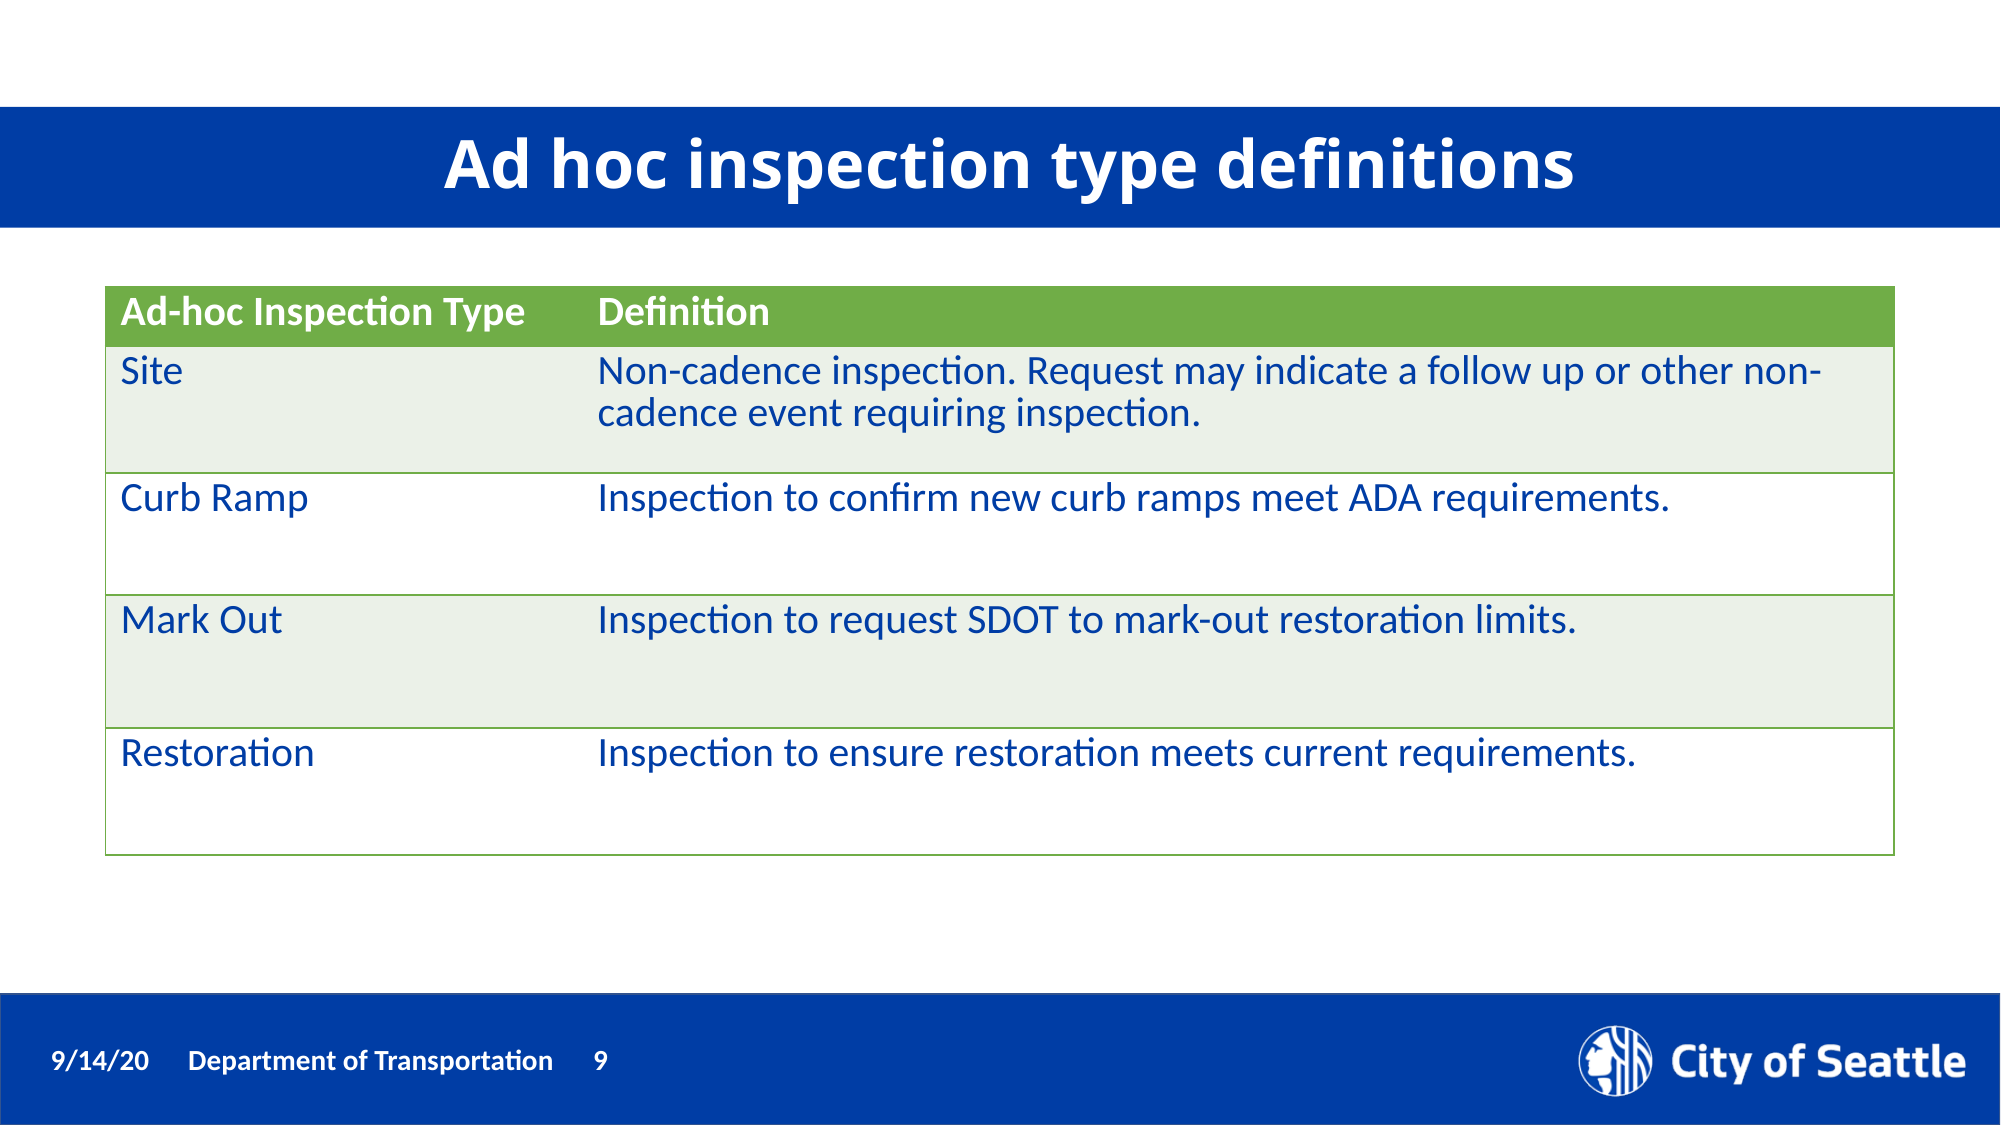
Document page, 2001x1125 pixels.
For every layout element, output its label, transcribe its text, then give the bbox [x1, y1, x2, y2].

table_cell Curb Ramp [106, 474, 583, 594]
table_cell Site [106, 347, 583, 472]
text_box [0, 106, 2000, 229]
table_cell Inspection to request SDOT to mark-out restoration limits. [583, 596, 1893, 727]
table_header Definition [583, 288, 1893, 345]
picture [1544, 993, 2000, 1125]
table_cell Restoration [106, 729, 583, 854]
title Ad hoc inspection type definitions [91, 105, 1931, 228]
table_cell Inspection to confirm new curb ramps meet ADA requirements. [583, 474, 1893, 594]
table_cell Non-cadence inspection. Request may indicate a follow up or other non-cadence event requiring inspection. [583, 347, 1893, 472]
table_cell Mark Out [106, 596, 583, 727]
table_header Ad-hoc Inspection Type [106, 288, 583, 345]
table_cell Inspection to ensure restoration meets current requirements. [583, 729, 1893, 854]
